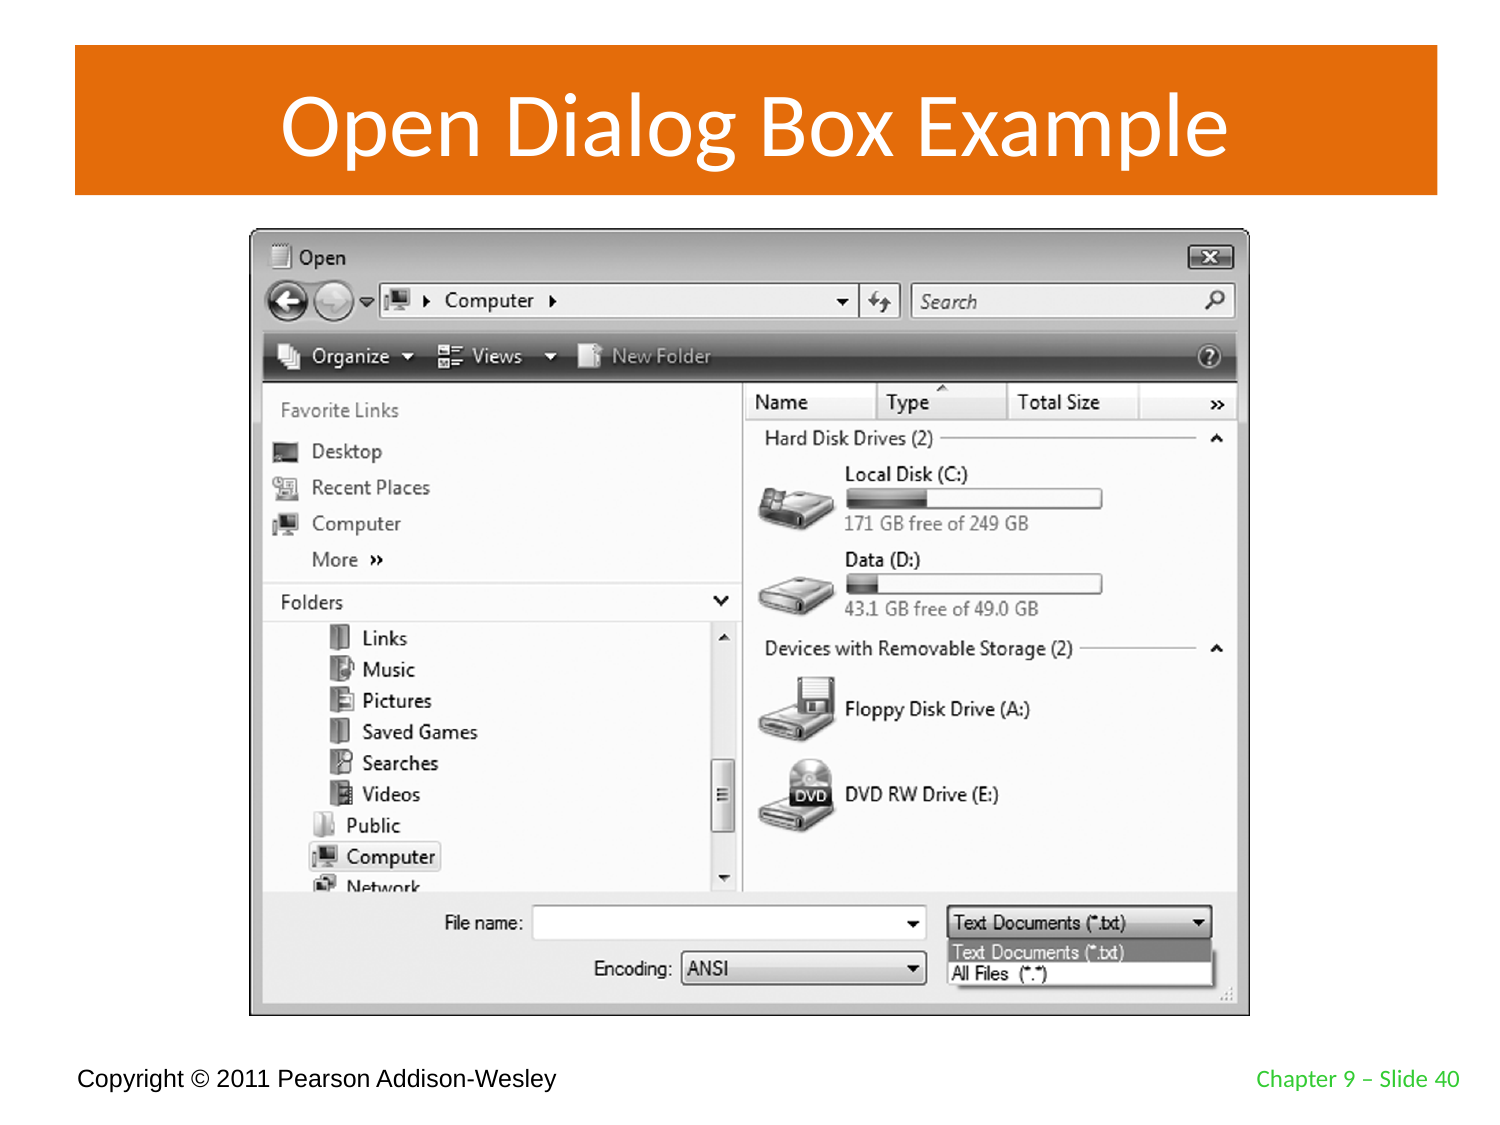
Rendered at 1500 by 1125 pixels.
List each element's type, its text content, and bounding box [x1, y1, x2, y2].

title Open Dialog Box Example [75, 45, 1438, 196]
slide_number Chapter 9 – Slide 40 [1162, 1024, 1476, 1101]
picture [249, 228, 1251, 1016]
